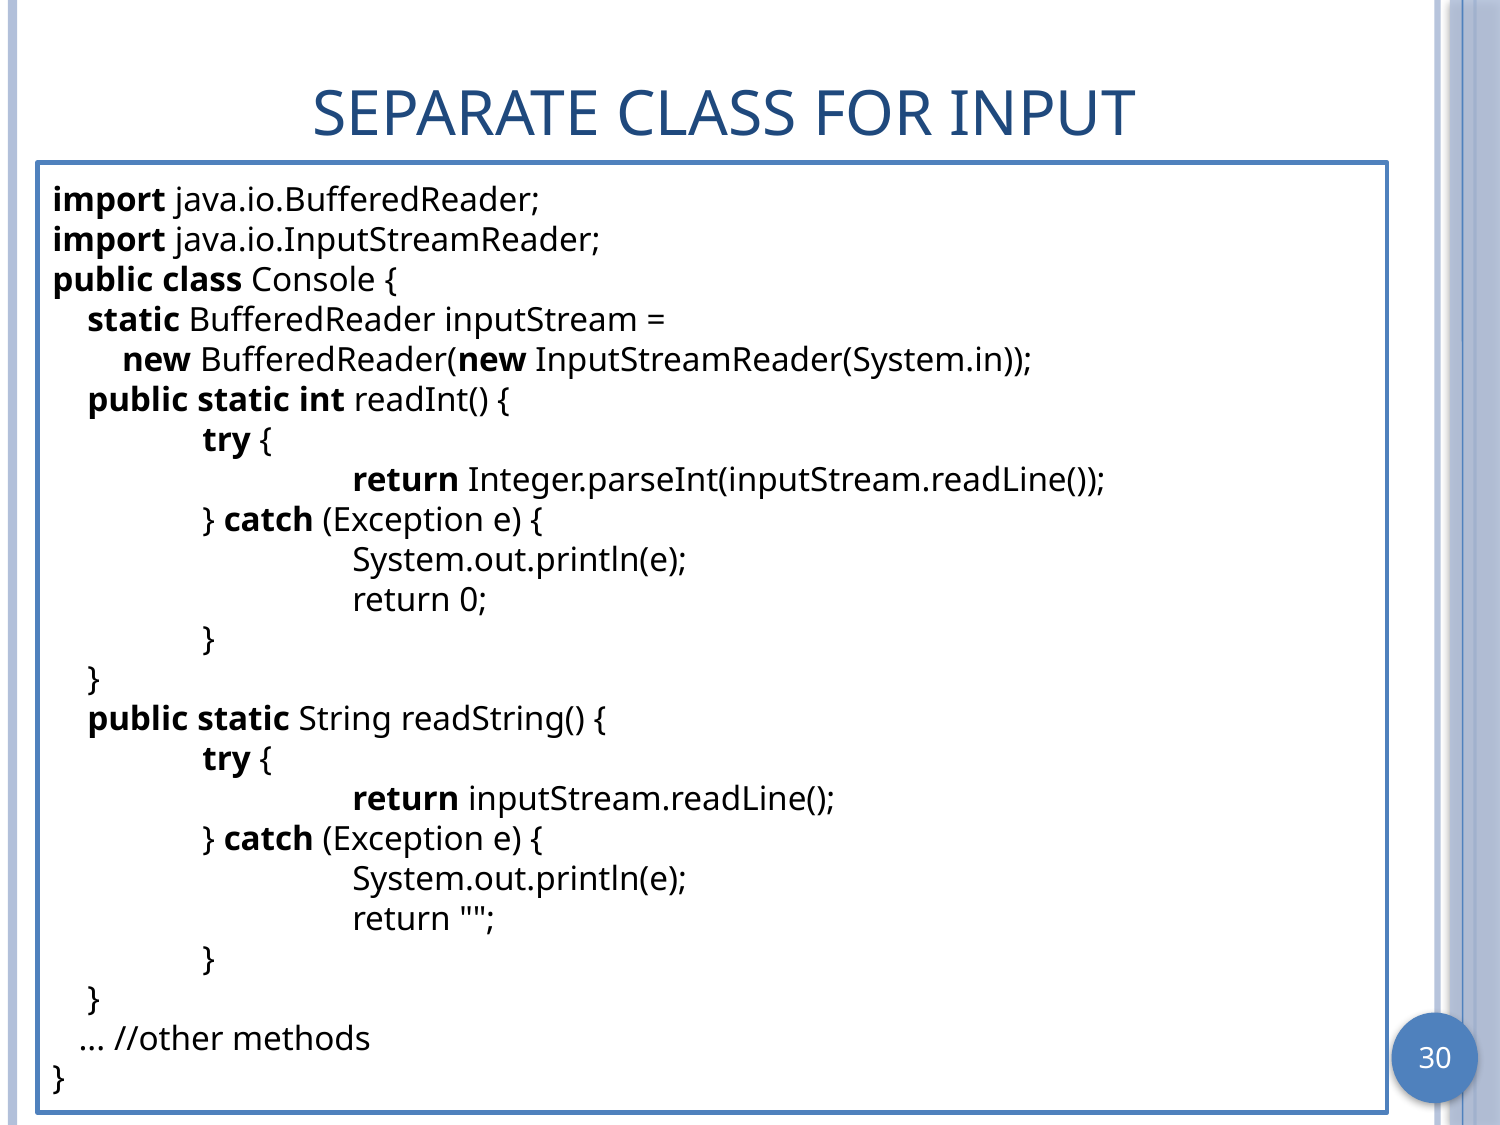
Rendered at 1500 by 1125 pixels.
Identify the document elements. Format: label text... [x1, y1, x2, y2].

text_box import java.io.BufferedReader; import java.io.InputStreamReader; public class Console { static BufferedReader inputStream = new BufferedReader(new InputStreamReader(System.in)); public static int readInt() { try { return Integer.parseInt(inputStream.readLine()); } catch (Exception e) { System.out.println(e); return 0; } } public static String readString() { try { return inputStream.readLine(); } catch (Exception e) { System.out.println(e); return ""; } } ... //other methods } [35, 160, 1389, 1115]
title Separate Class for Input [75, 45, 1375, 160]
